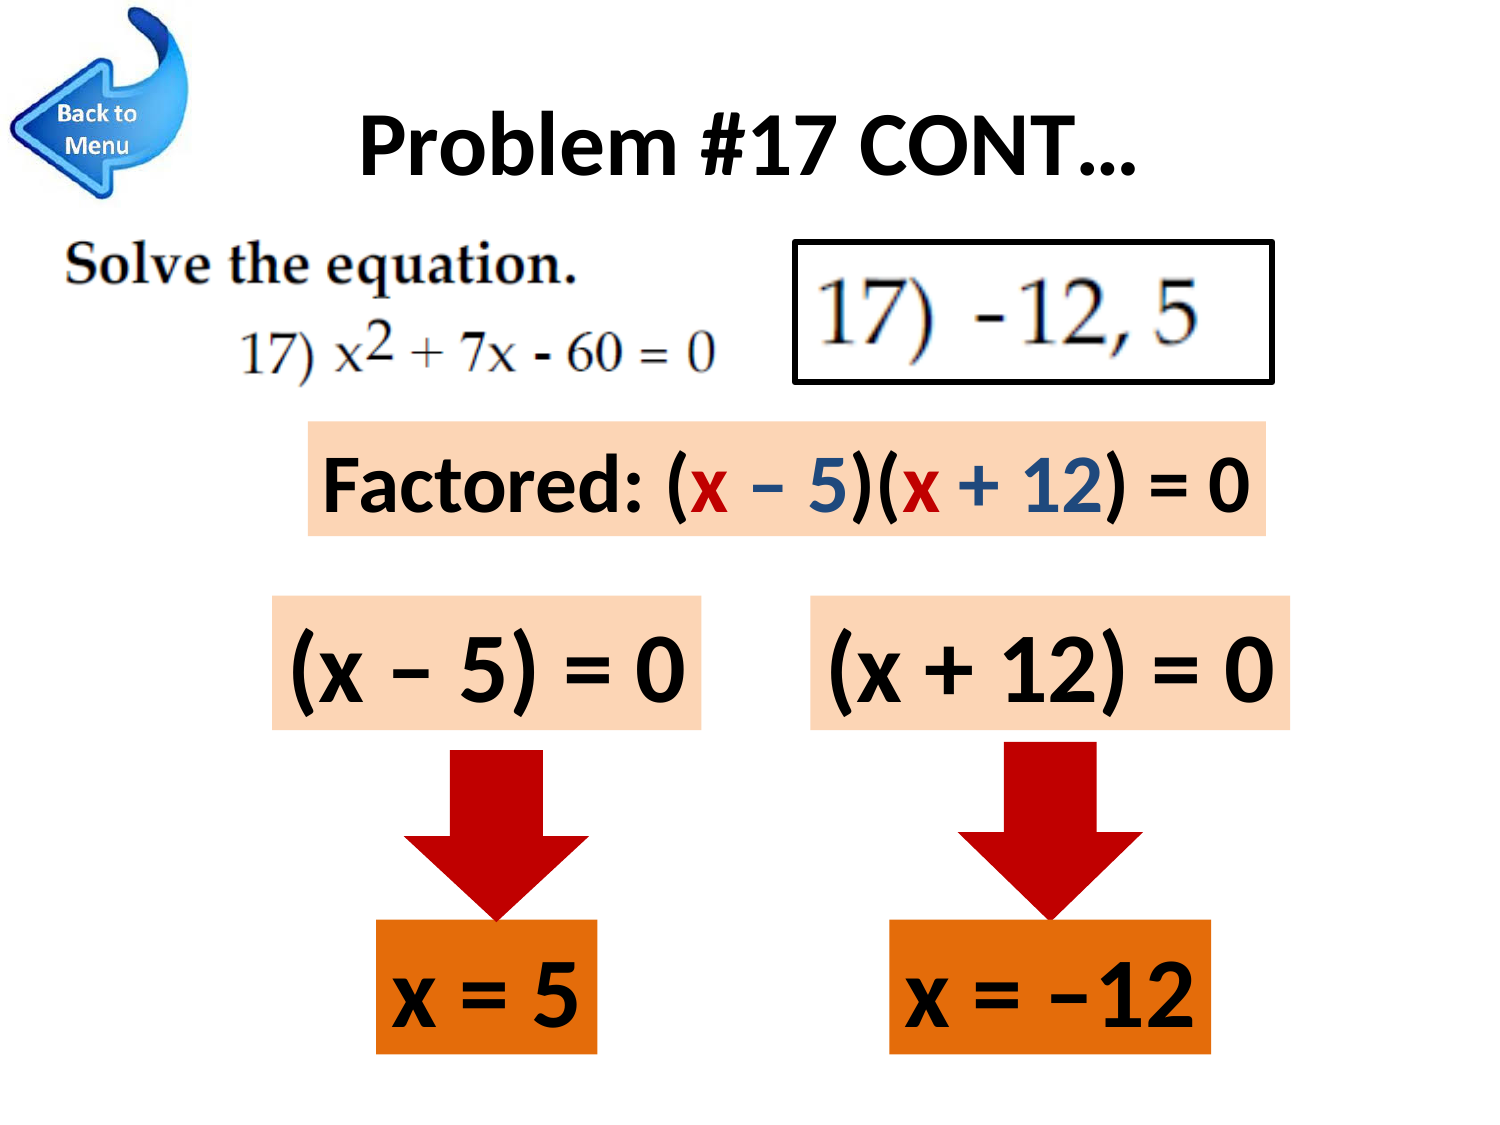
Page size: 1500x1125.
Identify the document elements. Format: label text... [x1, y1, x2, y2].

text_box Factored: (x – 5)(x + 12) = 0 [307, 421, 1266, 537]
text_box x = 5 [376, 919, 598, 1055]
text_box (x – 5) = 0 [272, 595, 702, 731]
title Problem #17 CONT… [196, 45, 1425, 233]
picture [797, 244, 1270, 380]
text_box [401, 747, 592, 924]
text_box [955, 739, 1146, 919]
text_box (x + 12) = 0 [810, 595, 1291, 731]
text_box x = –12 [889, 919, 1212, 1055]
picture [0, 0, 783, 413]
